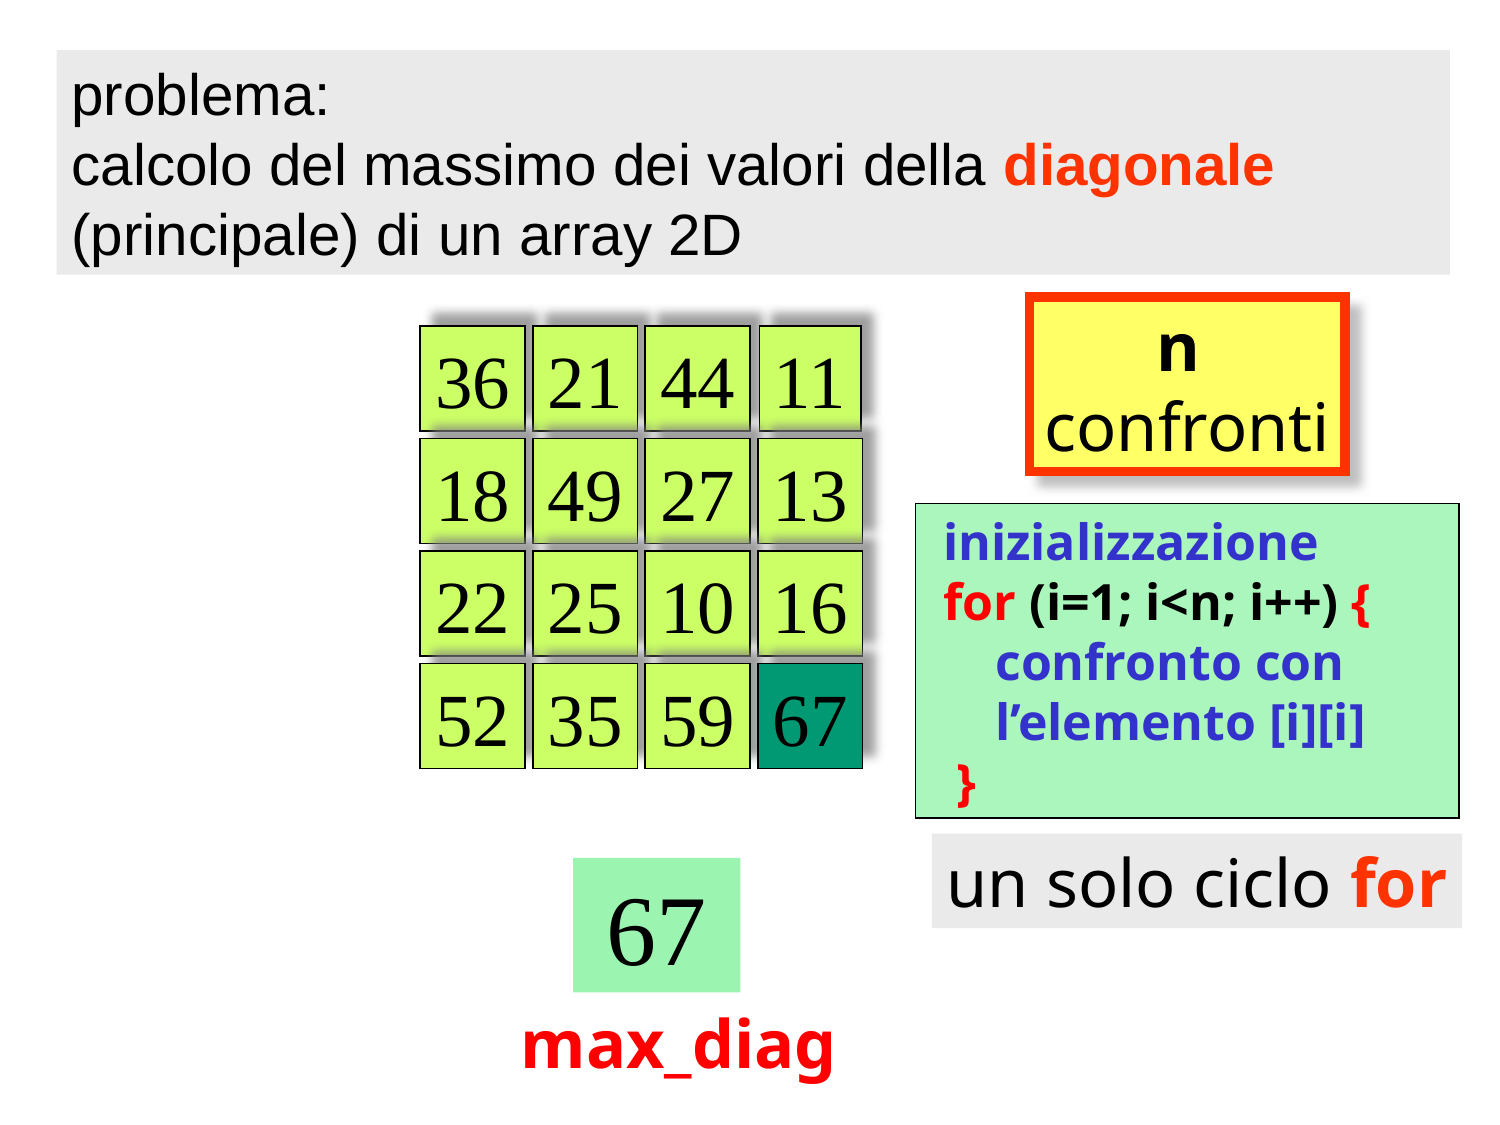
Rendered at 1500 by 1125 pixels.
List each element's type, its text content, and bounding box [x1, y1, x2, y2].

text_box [513, 857, 845, 1091]
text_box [419, 326, 864, 771]
text_box problema: calcolo del massimo dei valori della diagonale (principale) di un array 2D [56, 50, 1450, 275]
text_box un solo ciclo for [931, 833, 1463, 929]
text_box n confronti [1029, 297, 1345, 472]
text_box inizializzazione for (i=1; i<n; i++) { confronto con l’elemento [i][i] } [915, 503, 1459, 819]
